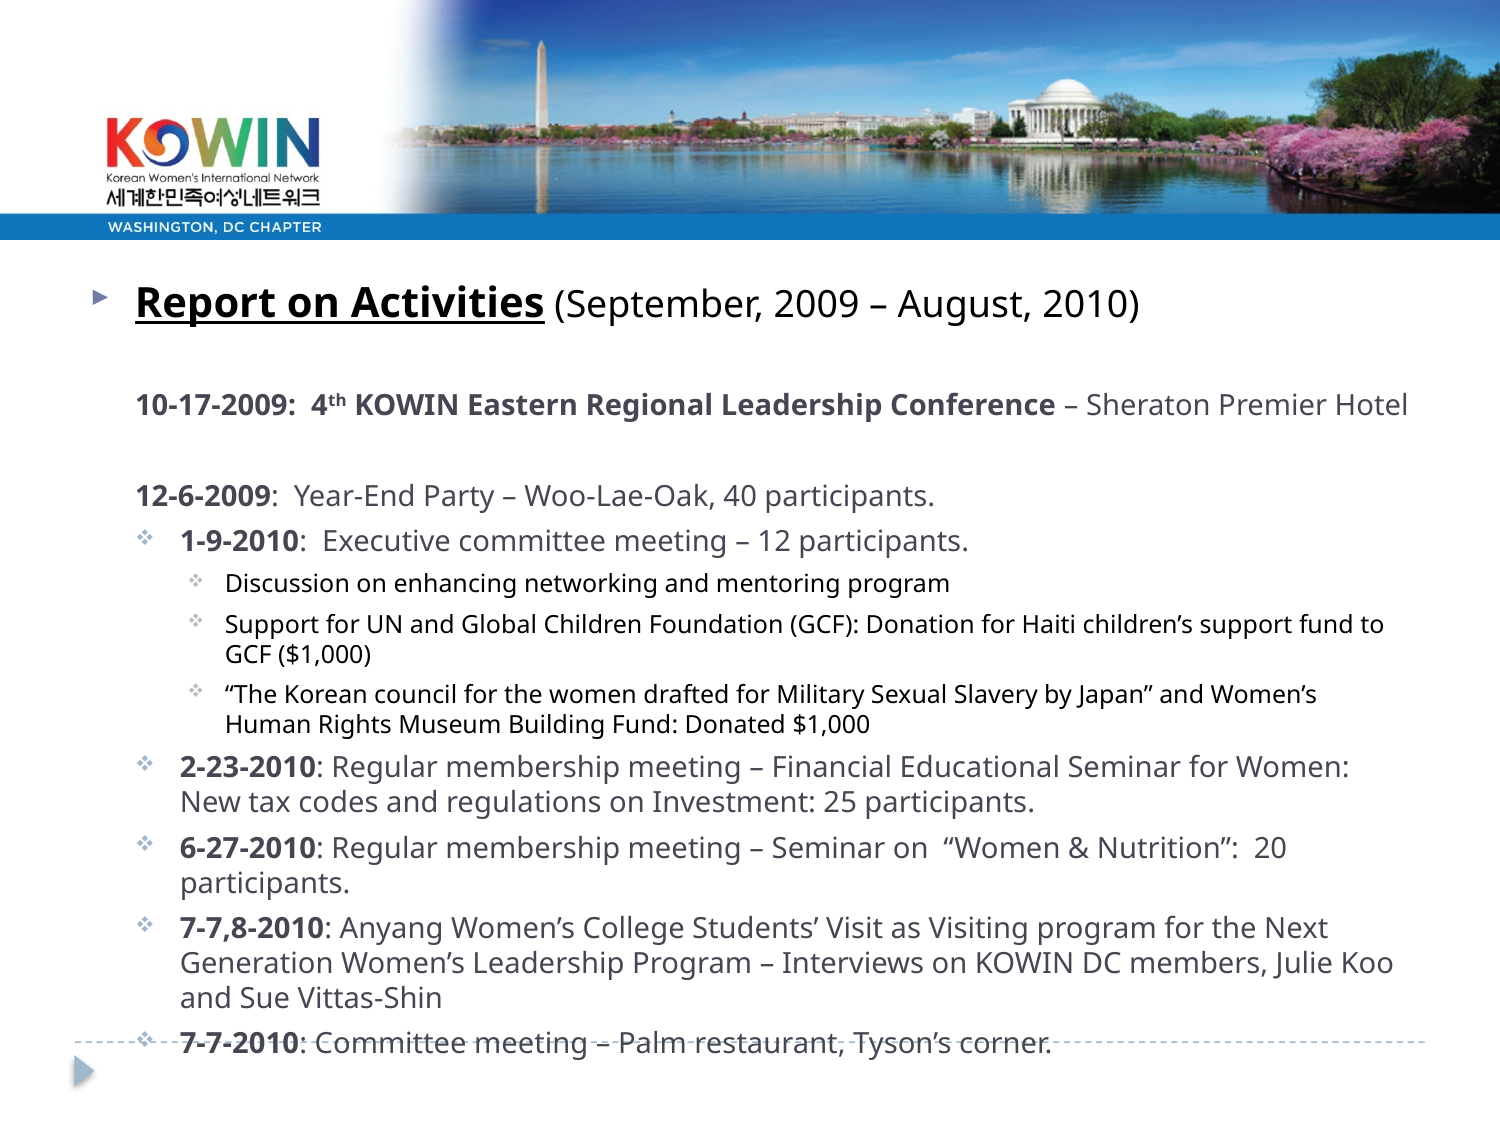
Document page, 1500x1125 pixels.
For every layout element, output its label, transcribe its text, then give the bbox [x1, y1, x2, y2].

list Report on Activities (September, 2009 – August, 2010) 10-17-2009: 4th KOWIN Eastern Regional Leadership Conference – Sheraton Premier Hotel 12-6-2009: Year-End Party – Woo-Lae-Oak, 40 participants. 1-9-2010: Executive committee meeting – 12 participants. Discussion on enhancing networking and mentoring program Support for UN and Global Children Foundation (GCF): Donation for Haiti children’s support fund to GCF ($1,000) “The Korean council for the women drafted for Military Sexual Slavery by Japan” and Women’s Human Rights Museum Building Fund: Donated $1,000 2-23-2010: Regular membership meeting – Financial Educational Seminar for Women: New tax codes and regulations on Investment: 25 participants. 6-27-2010: Regular membership meeting – Seminar on “Women & Nutrition”: 20 participants. 7-7,8-2010: Anyang Women’s College Students’ Visit as Visiting program for the Next Generation Women’s Leadership Program – Interviews on KOWIN DC members, Julie Koo and Sue Vittas-Shin 7-7-2010: Committee meeting – Palm restaurant, Tyson’s corner. [74, 267, 1426, 1011]
picture [0, 0, 1500, 241]
